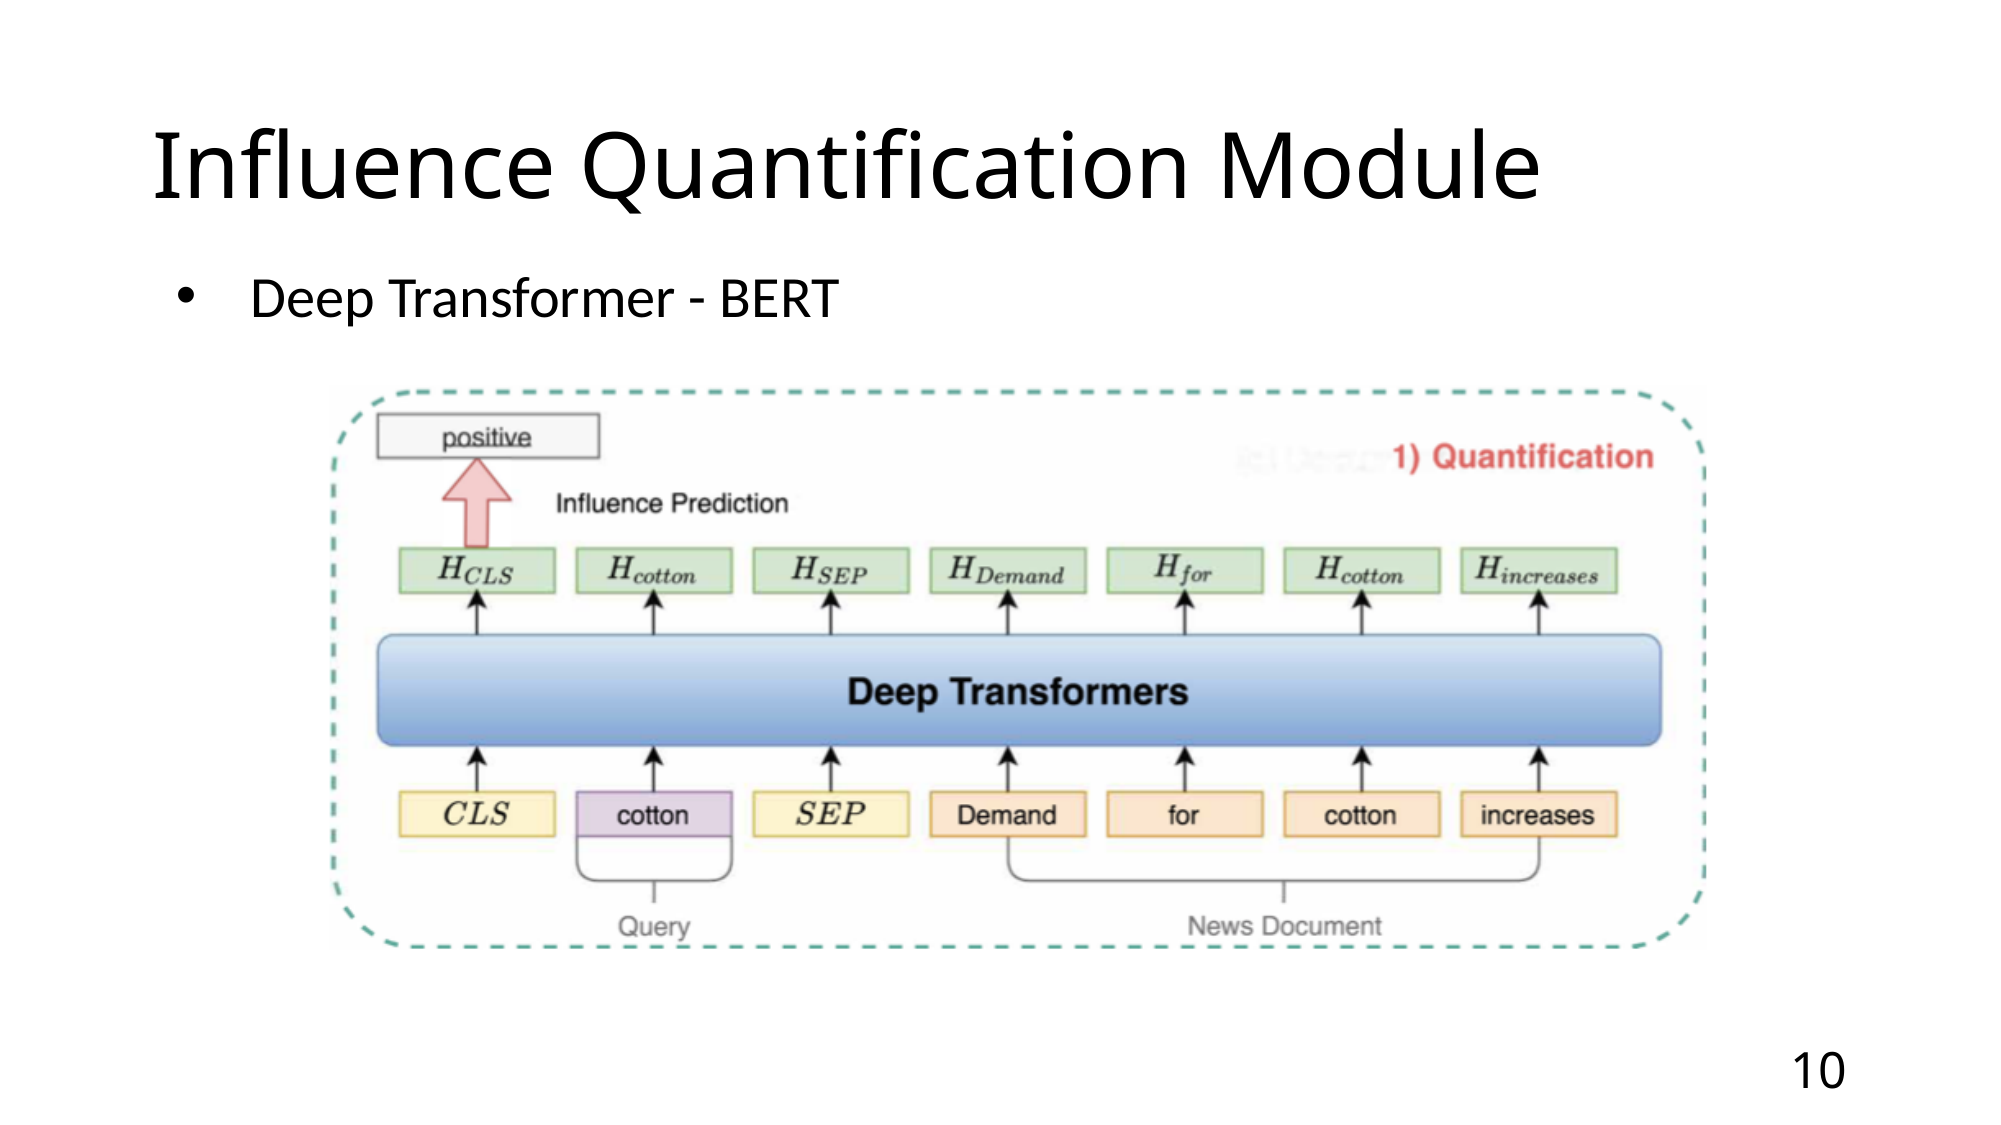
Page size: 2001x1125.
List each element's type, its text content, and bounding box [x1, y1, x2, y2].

text_box Deep Transformer - BERT [161, 252, 869, 382]
title Influence Quantification Module [137, 59, 1863, 278]
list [304, 342, 1772, 972]
slide_number 10 [1412, 1042, 1863, 1103]
